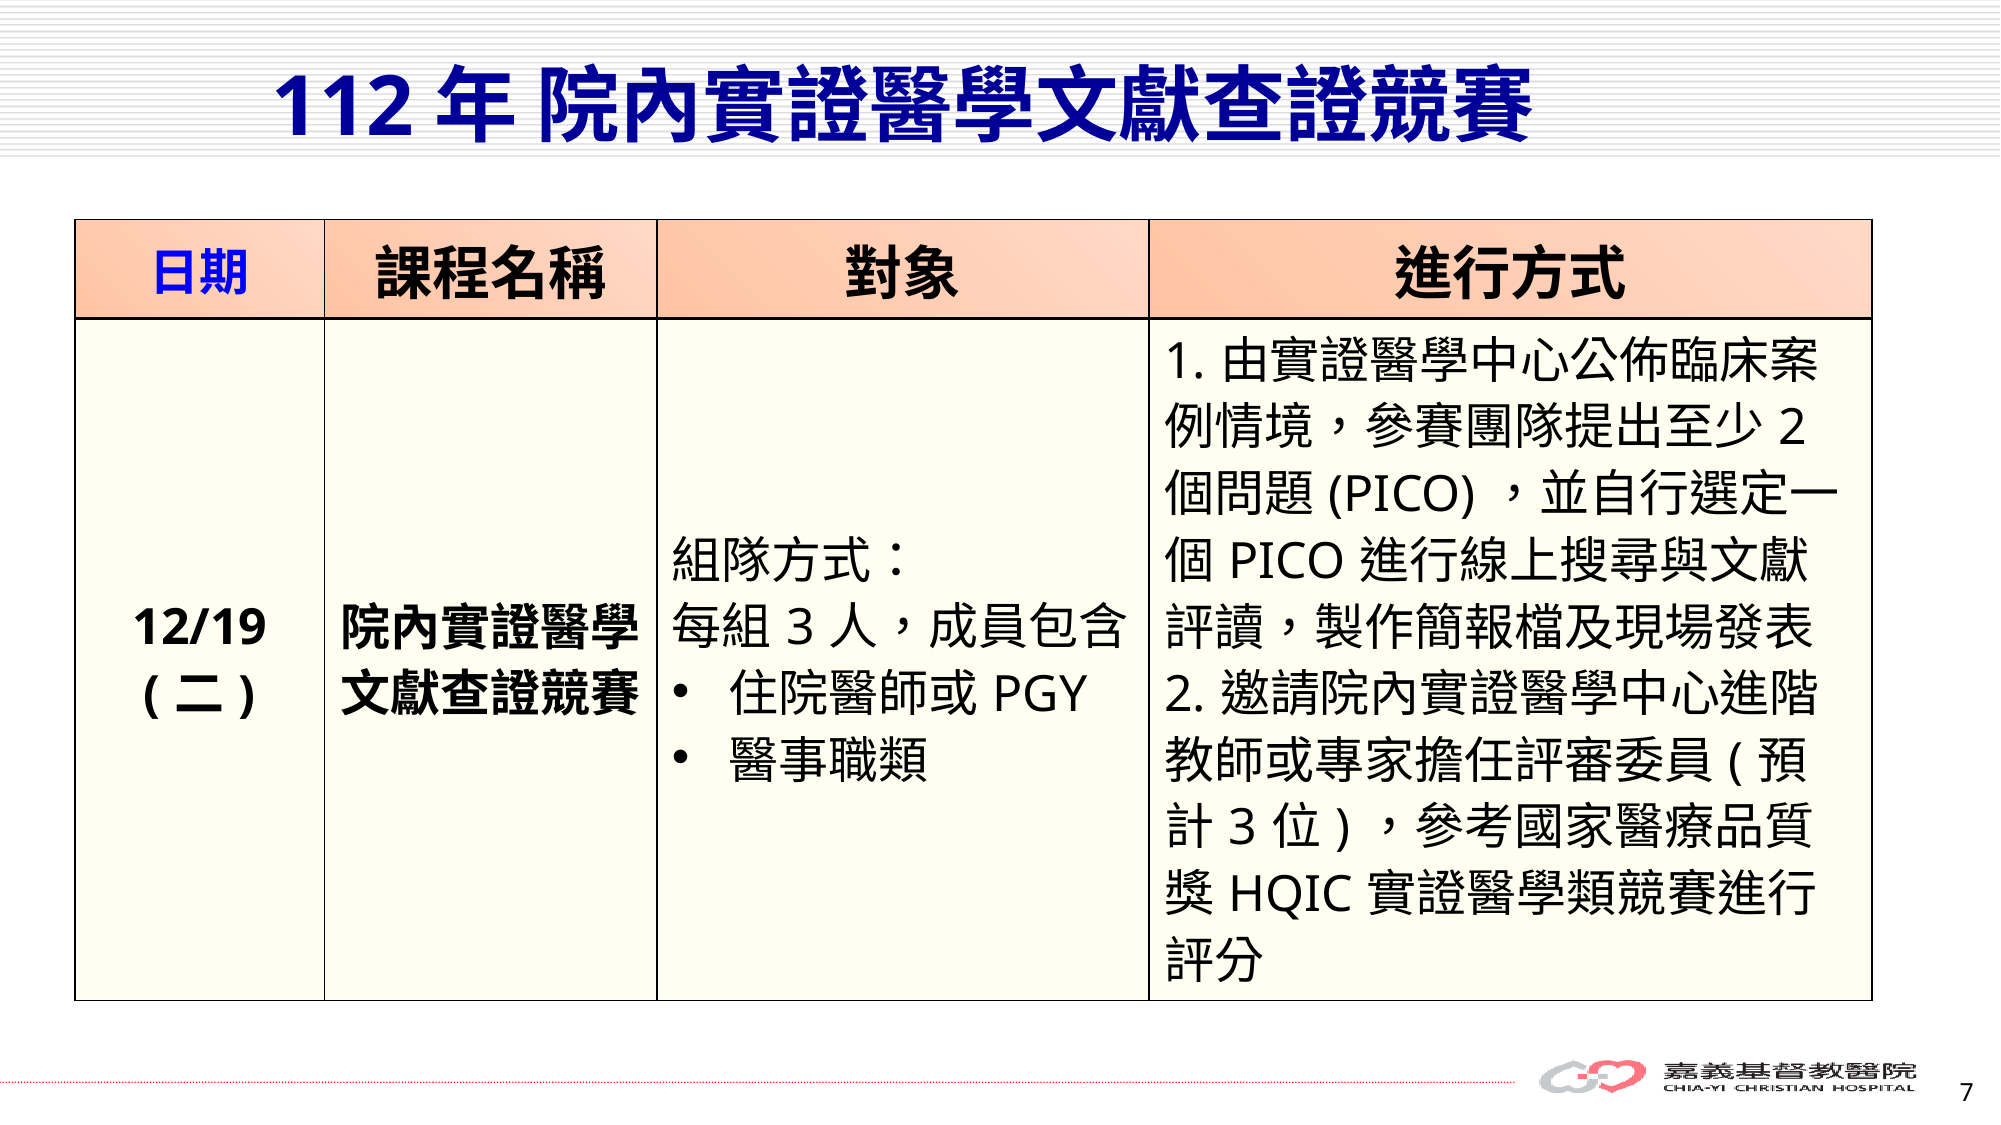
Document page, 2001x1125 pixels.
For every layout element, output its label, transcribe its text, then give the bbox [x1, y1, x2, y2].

table_cell 1.由實證醫學中心公佈臨床案例情境，參賽團隊提出至少2個問題(PICO)，並自行選定一個PICO進行線上搜尋與文獻評讀，製作簡報檔及現場發表 2.邀請院內實證醫學中心進階教師或專家擔任評審委員(預計3位)，參考國家醫療品質獎HQIC實證醫學類競賽進行評分 [1150, 320, 1871, 1000]
picture [1535, 1058, 1921, 1094]
text_box 112年 院內實證醫學文獻查證競賽 [2, 44, 1805, 160]
table_cell 12/19(二) [76, 320, 324, 1000]
table_header 日期 [76, 220, 324, 317]
table_header 課程名稱 [325, 220, 656, 317]
table_header 進行方式 [1150, 220, 1871, 317]
table_header 對象 [658, 220, 1148, 317]
table_cell 院內實證醫學文獻查證競賽 [325, 320, 656, 1000]
picture [0, 0, 2000, 161]
text_box 7 [1555, 1069, 1989, 1125]
table_cell 組隊方式： 每組3人，成員包含 住院醫師或PGY 醫事職類 [658, 320, 1148, 1000]
